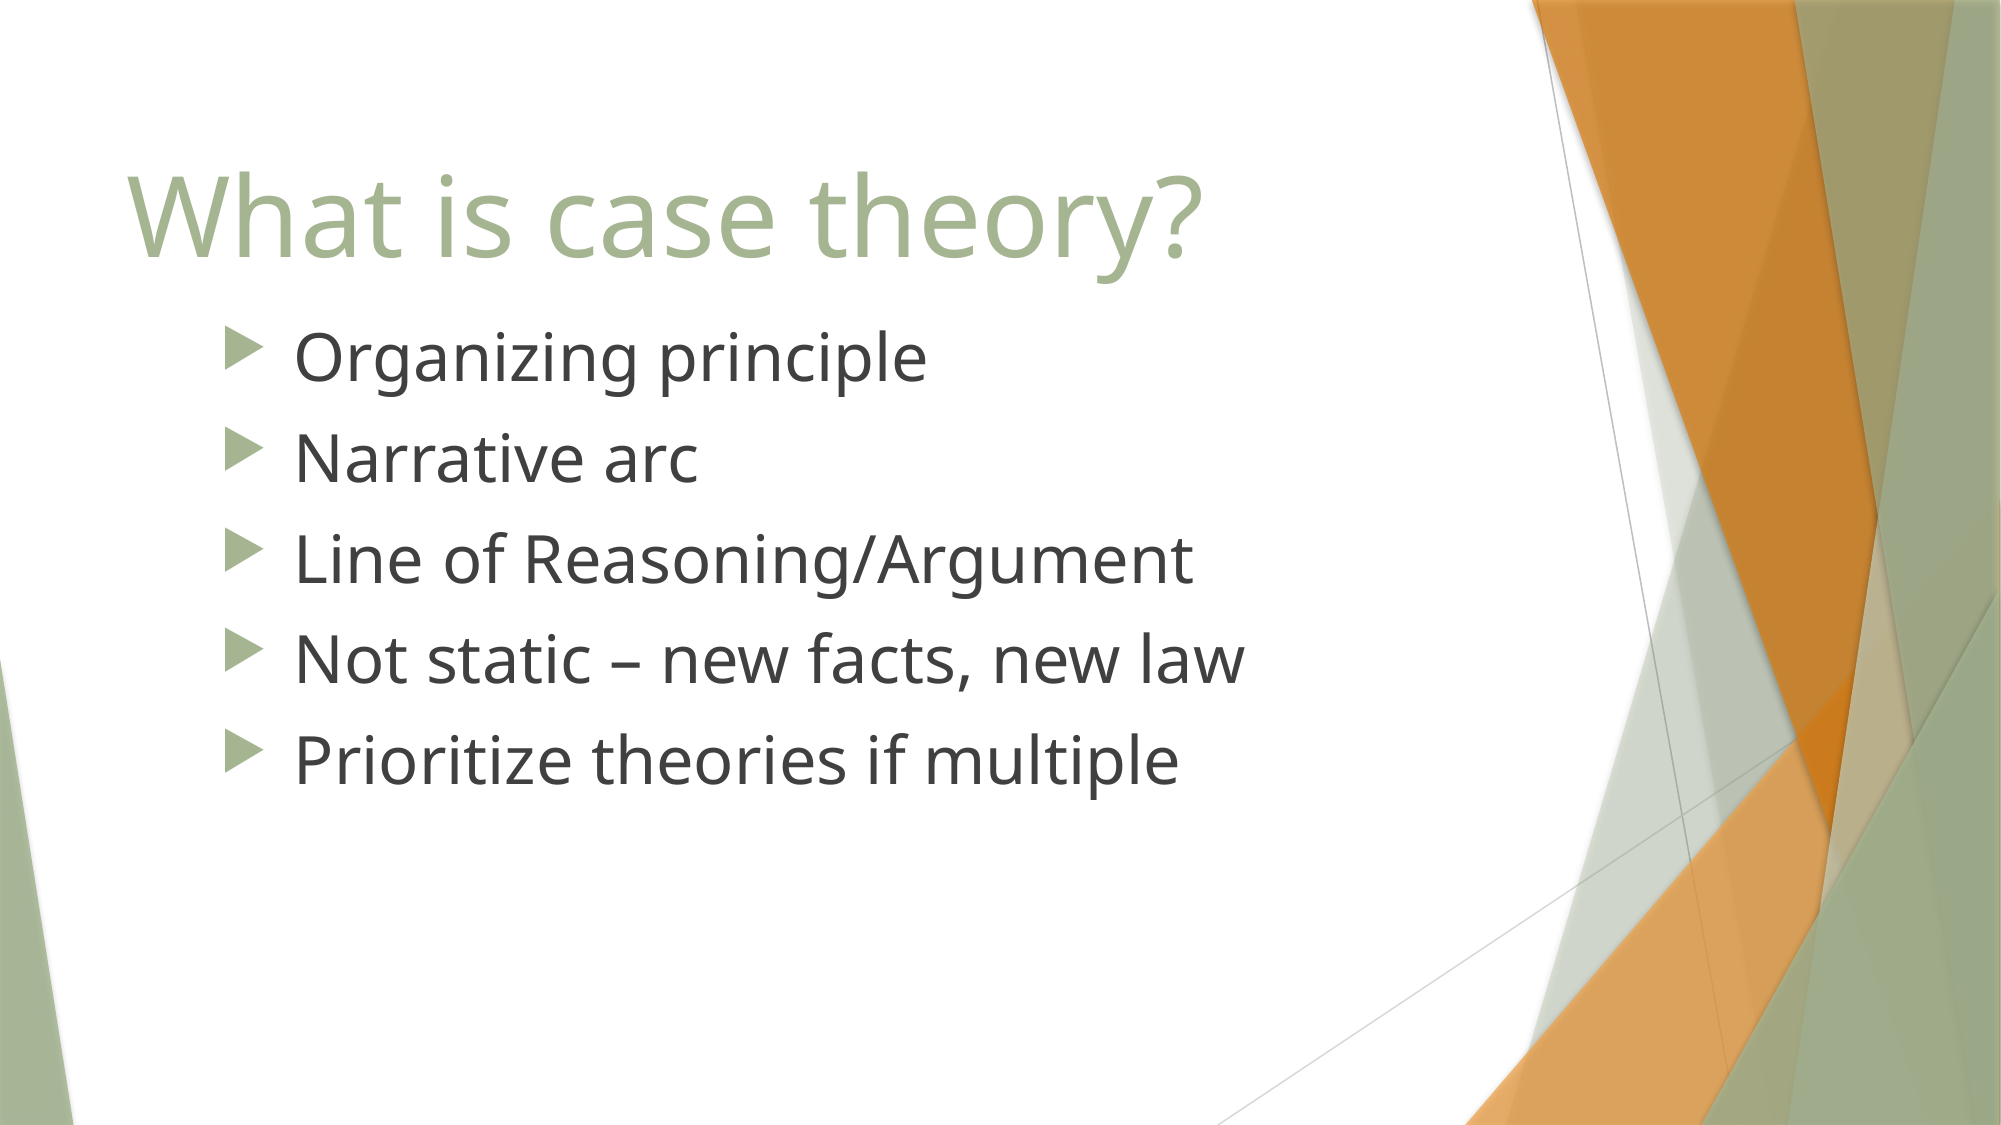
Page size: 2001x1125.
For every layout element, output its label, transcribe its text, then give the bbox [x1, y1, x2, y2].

list Organizing principle Narrative arc Line of Reasoning/Argument Not static – new facts, new law Prioritize theories if multiple [205, 307, 1616, 944]
title What is case theory? [111, 137, 1522, 355]
